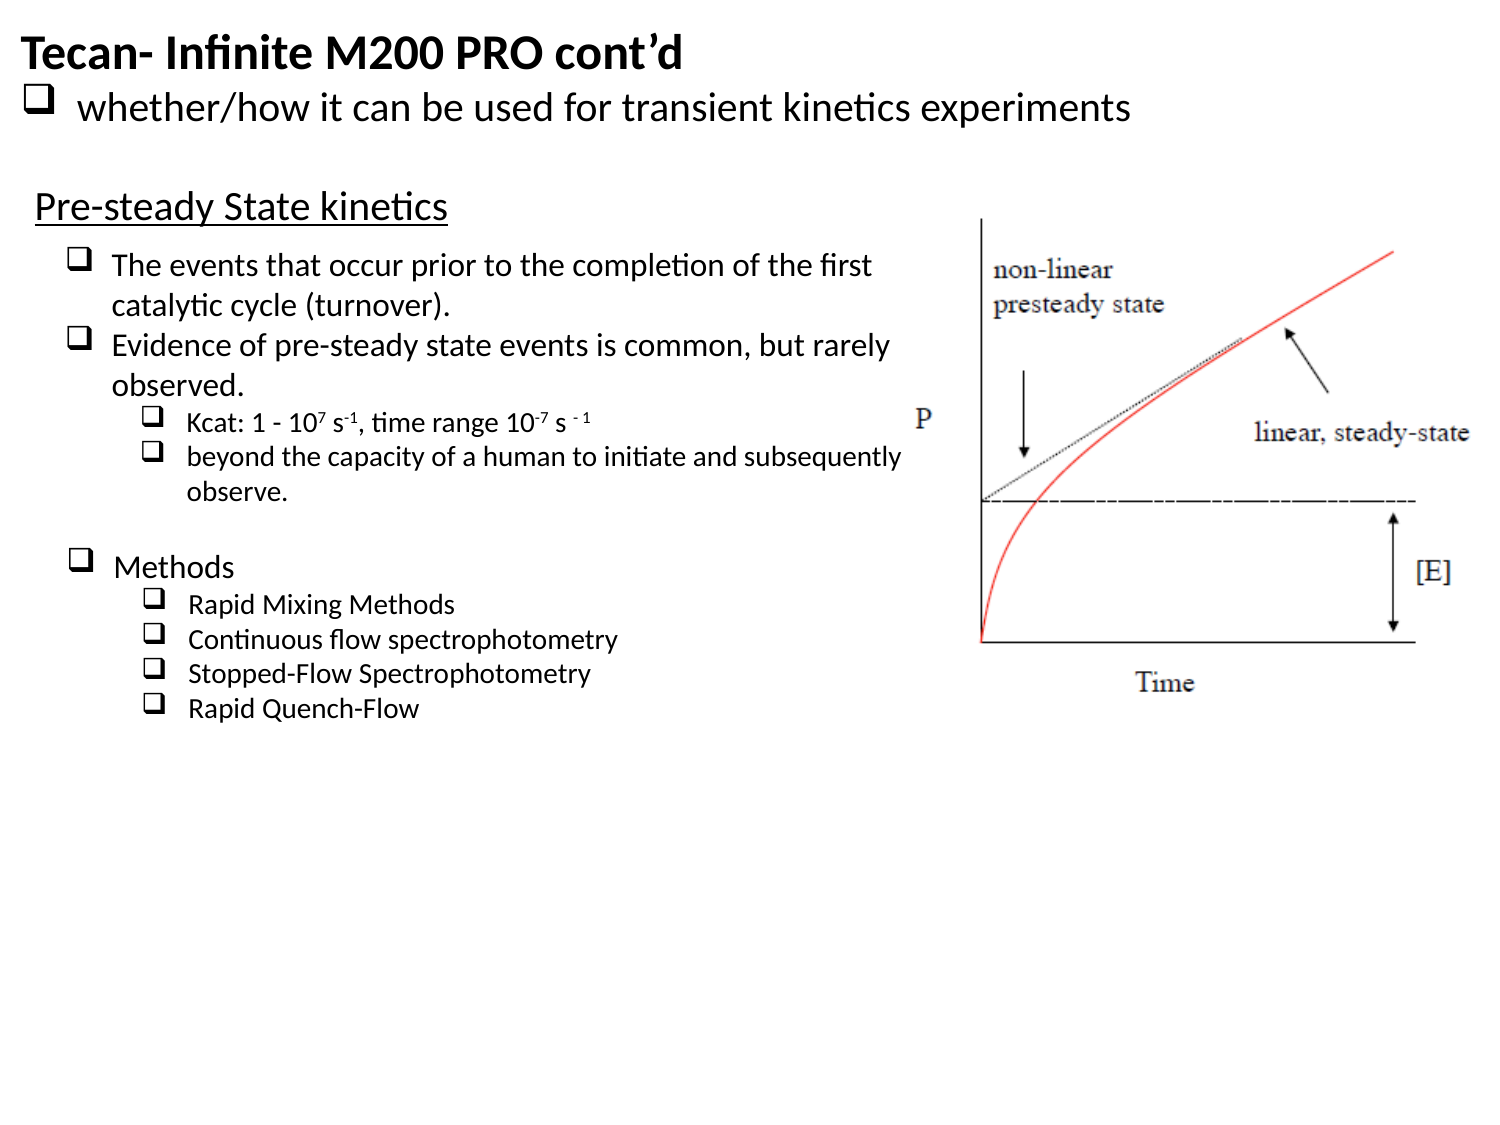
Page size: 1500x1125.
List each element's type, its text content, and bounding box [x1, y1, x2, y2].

text_box Methods Rapid Mixing Methods Continuous flow spectrophotometry Stopped-Flow Spectrophotometry Rapid Quench-Flow [51, 537, 802, 773]
text_box Pre-steady State kinetics [19, 198, 464, 237]
text_box The events that occur prior to the completion of the first catalytic cycle (turnover). Evidence of pre-steady state events is common, but rarely observed. Kcat: 1 - 107 s-1, time range 10-7 s - 1 beyond the capacity of a human to initiate and subsequently observe. [50, 235, 907, 516]
text_box Tecan- Infinite M200 PRO cont’d whether/how it can be used for transient kinetics experiments [5, 12, 1157, 198]
picture [912, 200, 1477, 703]
